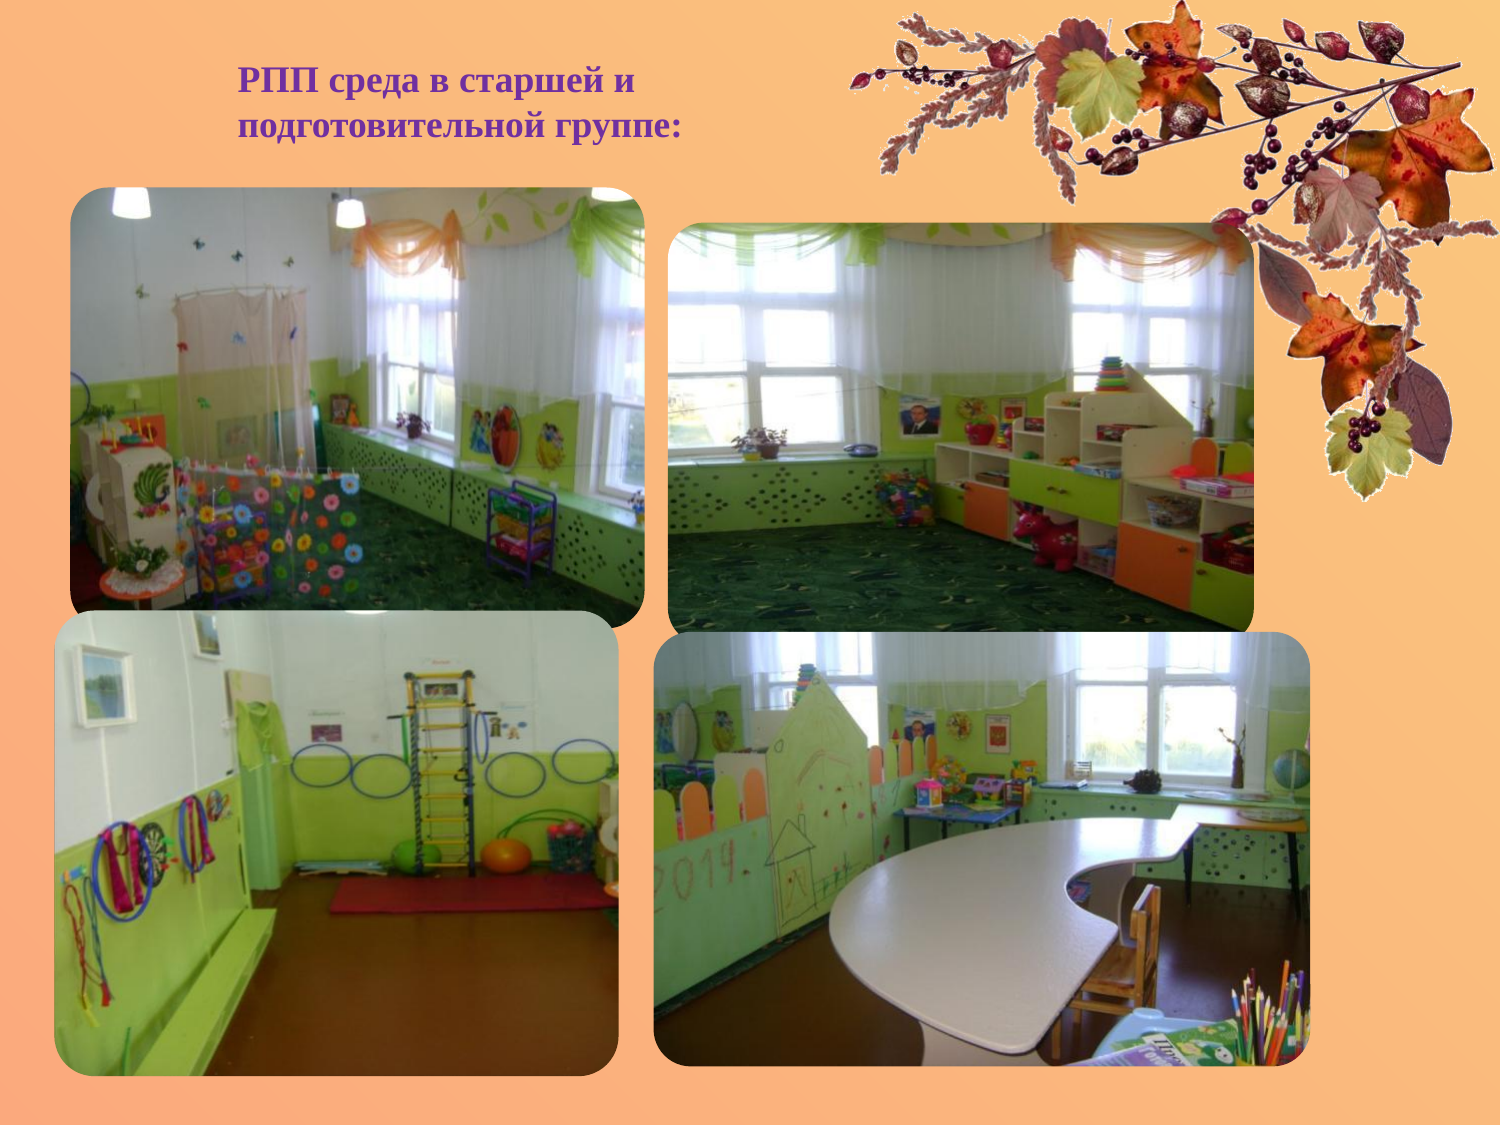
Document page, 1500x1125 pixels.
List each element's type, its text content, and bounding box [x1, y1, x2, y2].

text_box РПП среда в старшей и подготовительной группе: [222, 47, 844, 153]
picture [54, 187, 645, 1125]
picture [653, 0, 1500, 1067]
